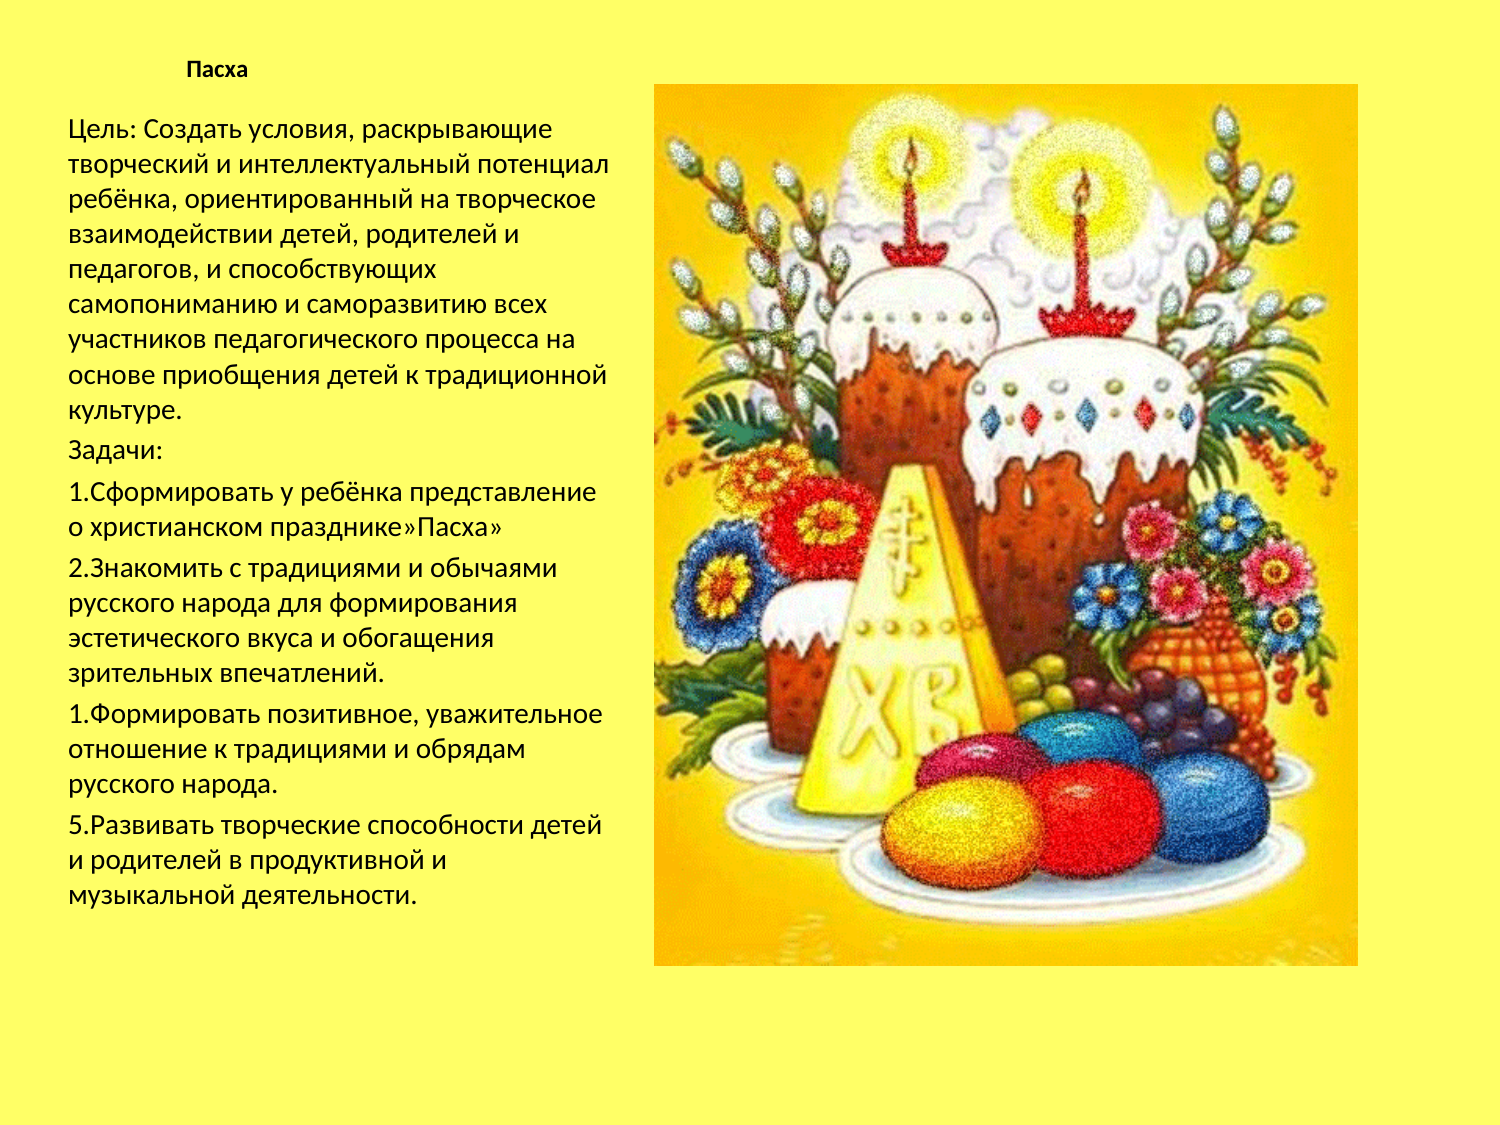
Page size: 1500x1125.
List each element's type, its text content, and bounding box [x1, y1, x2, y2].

title Пасха [171, 44, 569, 90]
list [653, 84, 1358, 966]
list Цель: Создать условия, раскрывающие творческий и интеллектуальный потенциал ребёнка, ориентированный на творческое взаимодействии детей, родителей и педагогов, и способствующих самопониманию и саморазвитию всех участников педагогического процесса на основе приобщения детей к традиционной культуре. Задачи: 1.Сформировать у ребёнка представление о христианском празднике»Пасха» 2.Знакомить с традициями и обычаями русского народа для формирования эстетического вкуса и обогащения зрительных впечатлений. 1.Формировать позитивное, уважительное отношение к традициями и обрядам русского народа. 5.Развивать творческие способности детей и родителей в продуктивной и музыкальной деятельности. [53, 101, 632, 1005]
